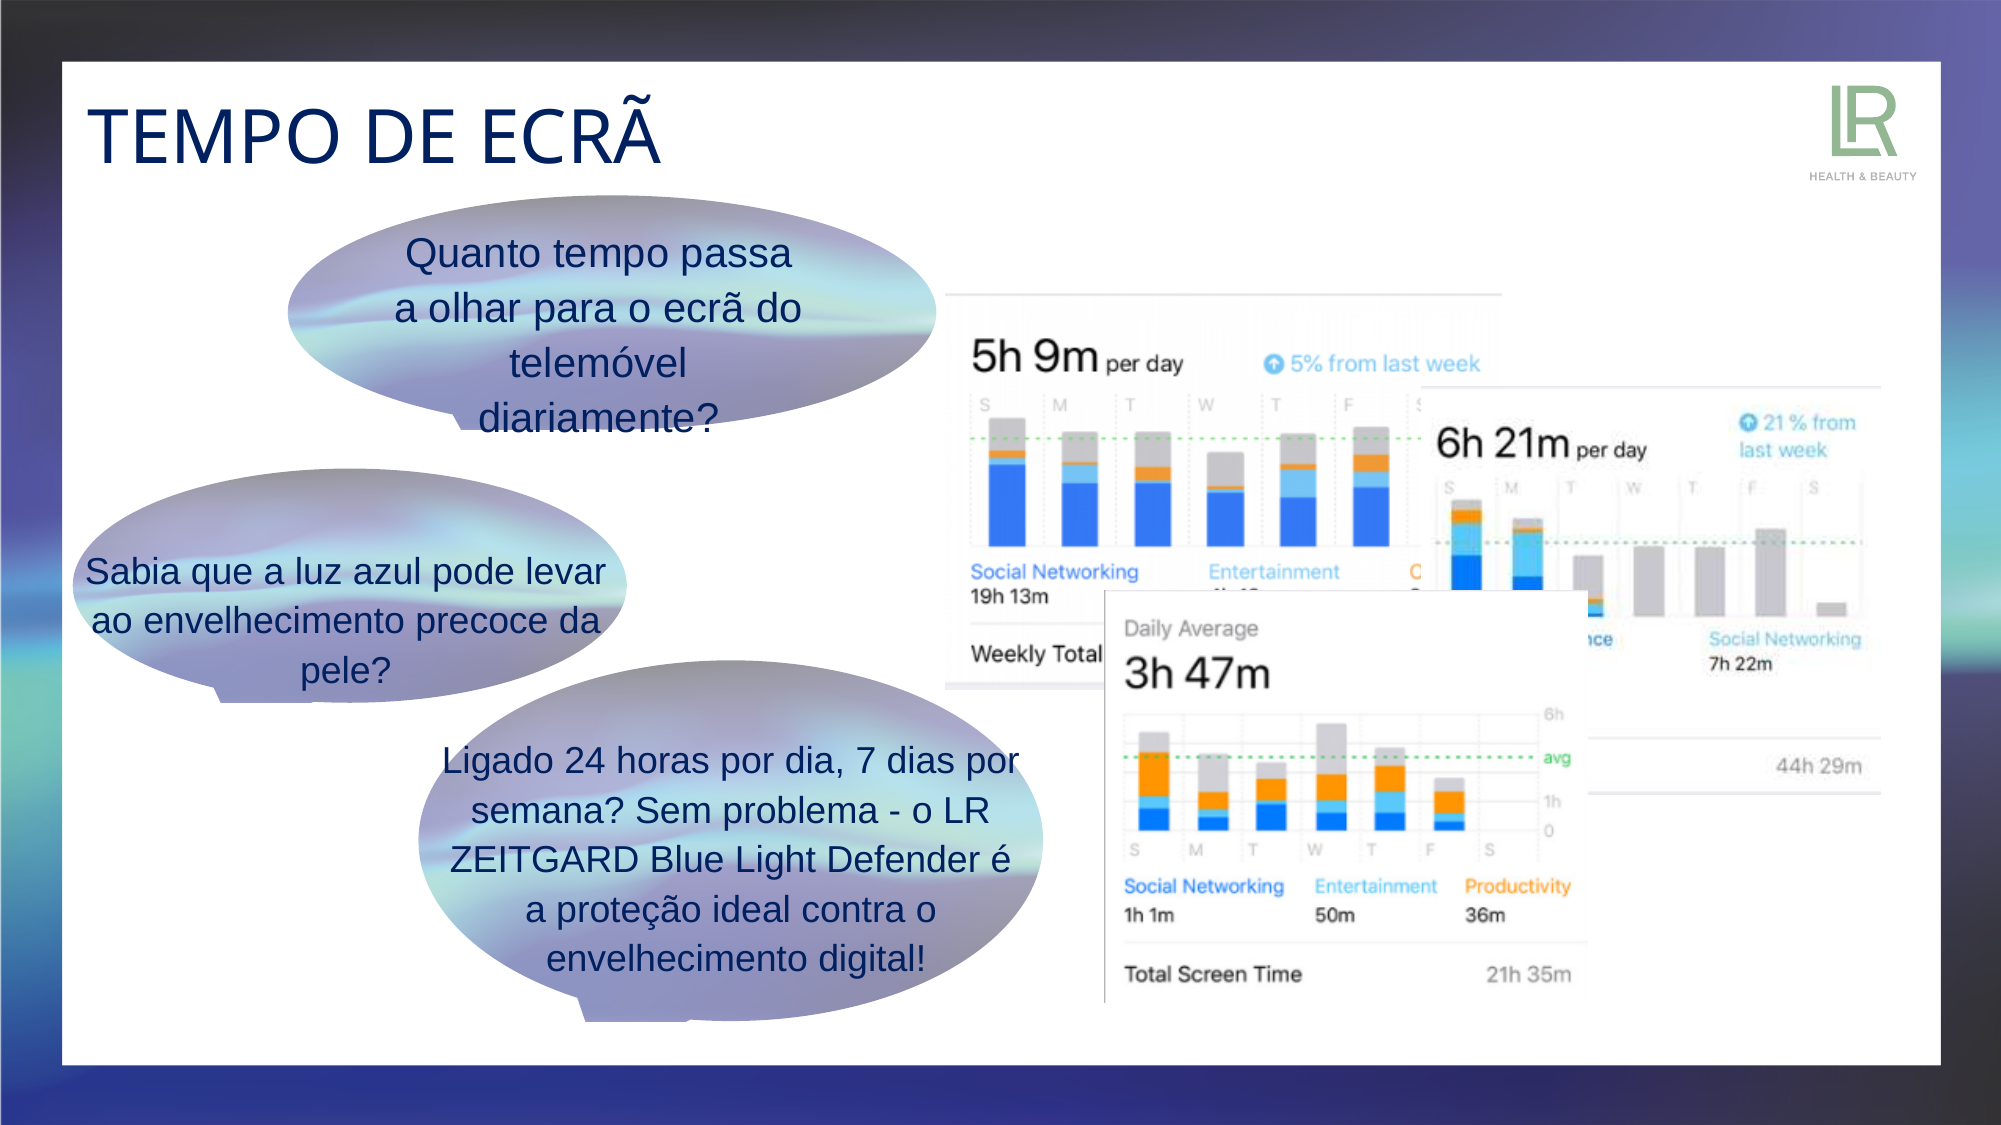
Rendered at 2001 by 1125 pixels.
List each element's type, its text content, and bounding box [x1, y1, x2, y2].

text_box Ligado 24 horas por dia, 7 dias por semana? Sem problema - o LR ZEITGARD Blue Light Defender é a proteção ideal contra o envelhecimento digital! [439, 731, 1023, 980]
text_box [287, 195, 937, 430]
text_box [72, 468, 627, 703]
text_box TEMPO DE ECRÃ [87, 79, 1738, 179]
picture [945, 293, 1881, 1003]
text_box [417, 774, 439, 907]
text_box [529, 980, 932, 1068]
text_box [0, 0, 2000, 1125]
text_box [1023, 775, 1045, 907]
text_box [481, 659, 981, 731]
